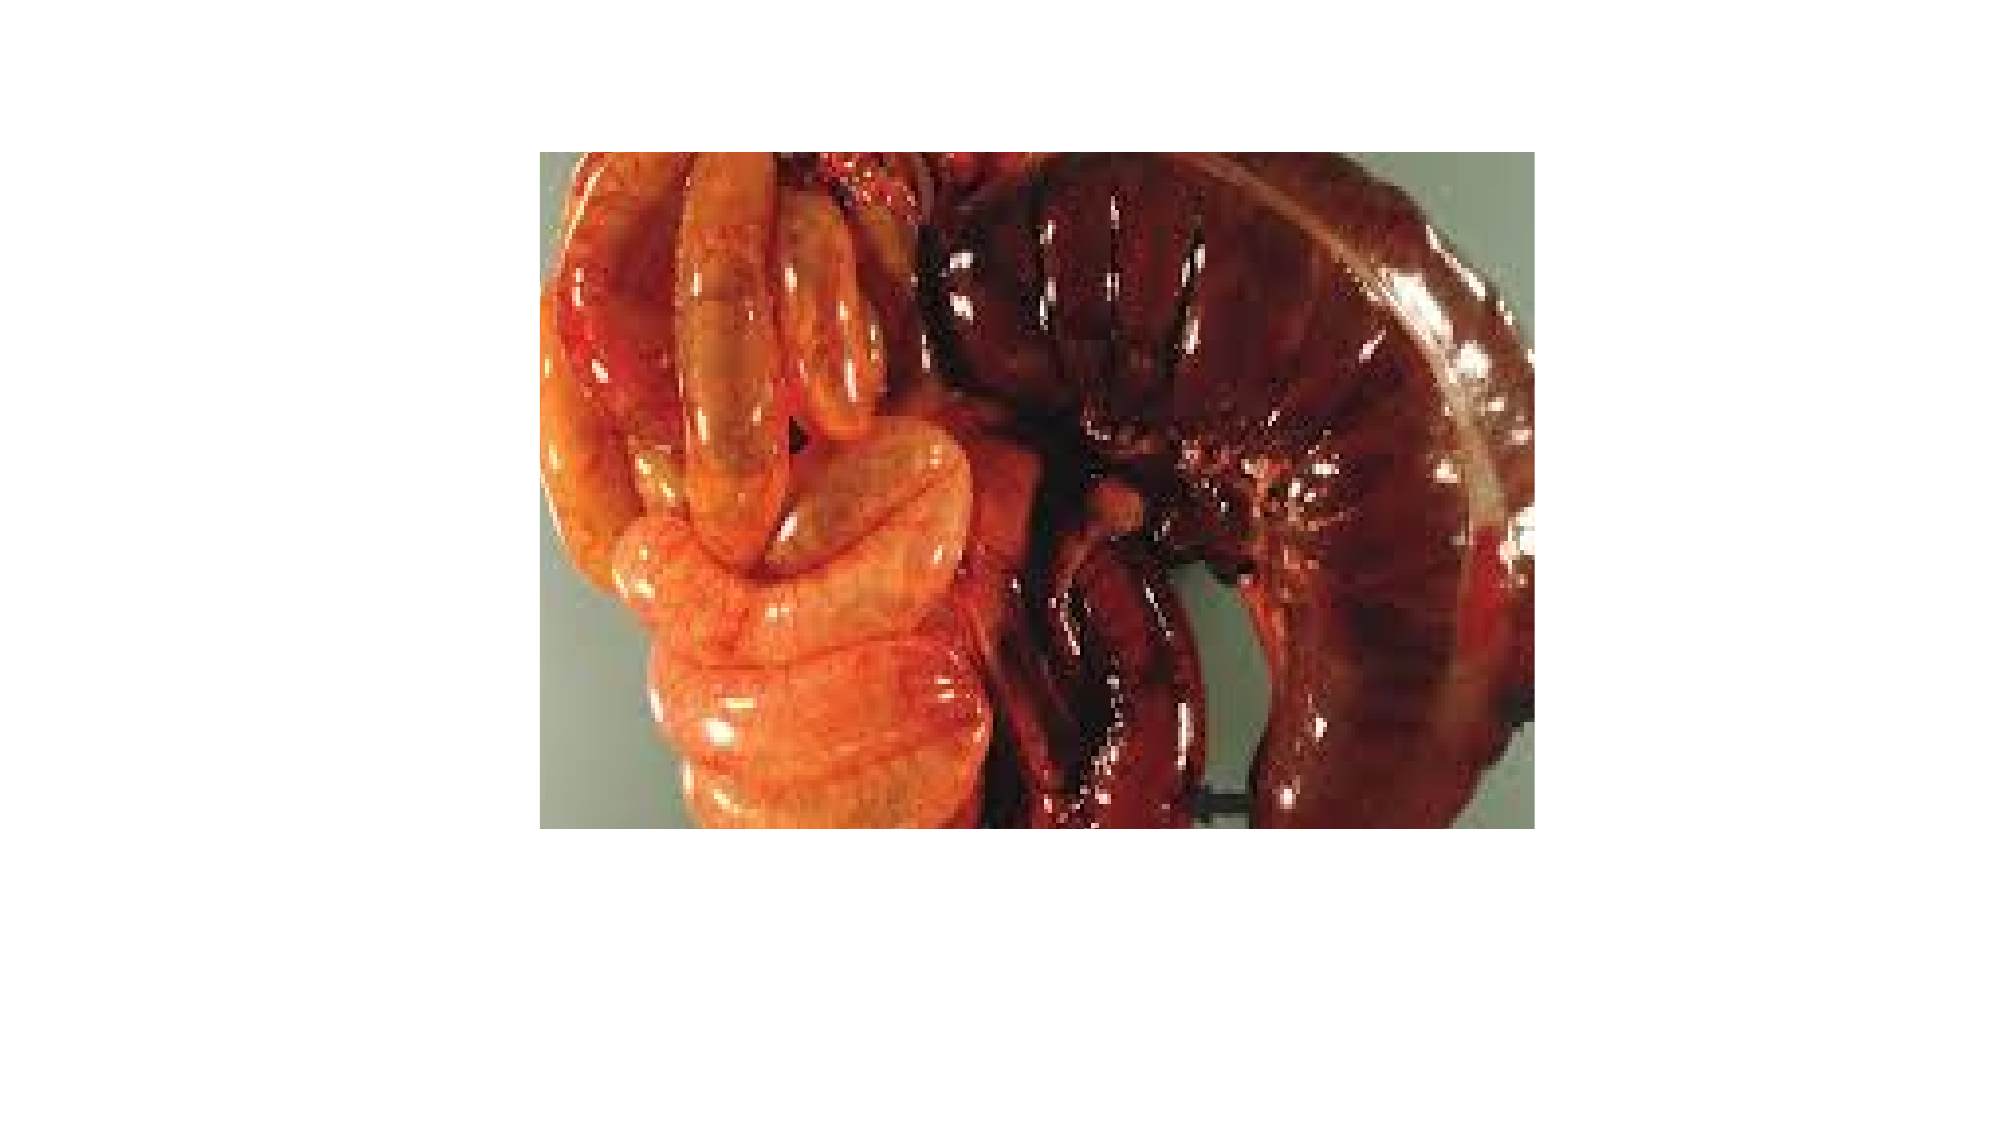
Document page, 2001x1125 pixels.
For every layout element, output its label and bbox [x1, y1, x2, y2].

list [539, 152, 1535, 829]
